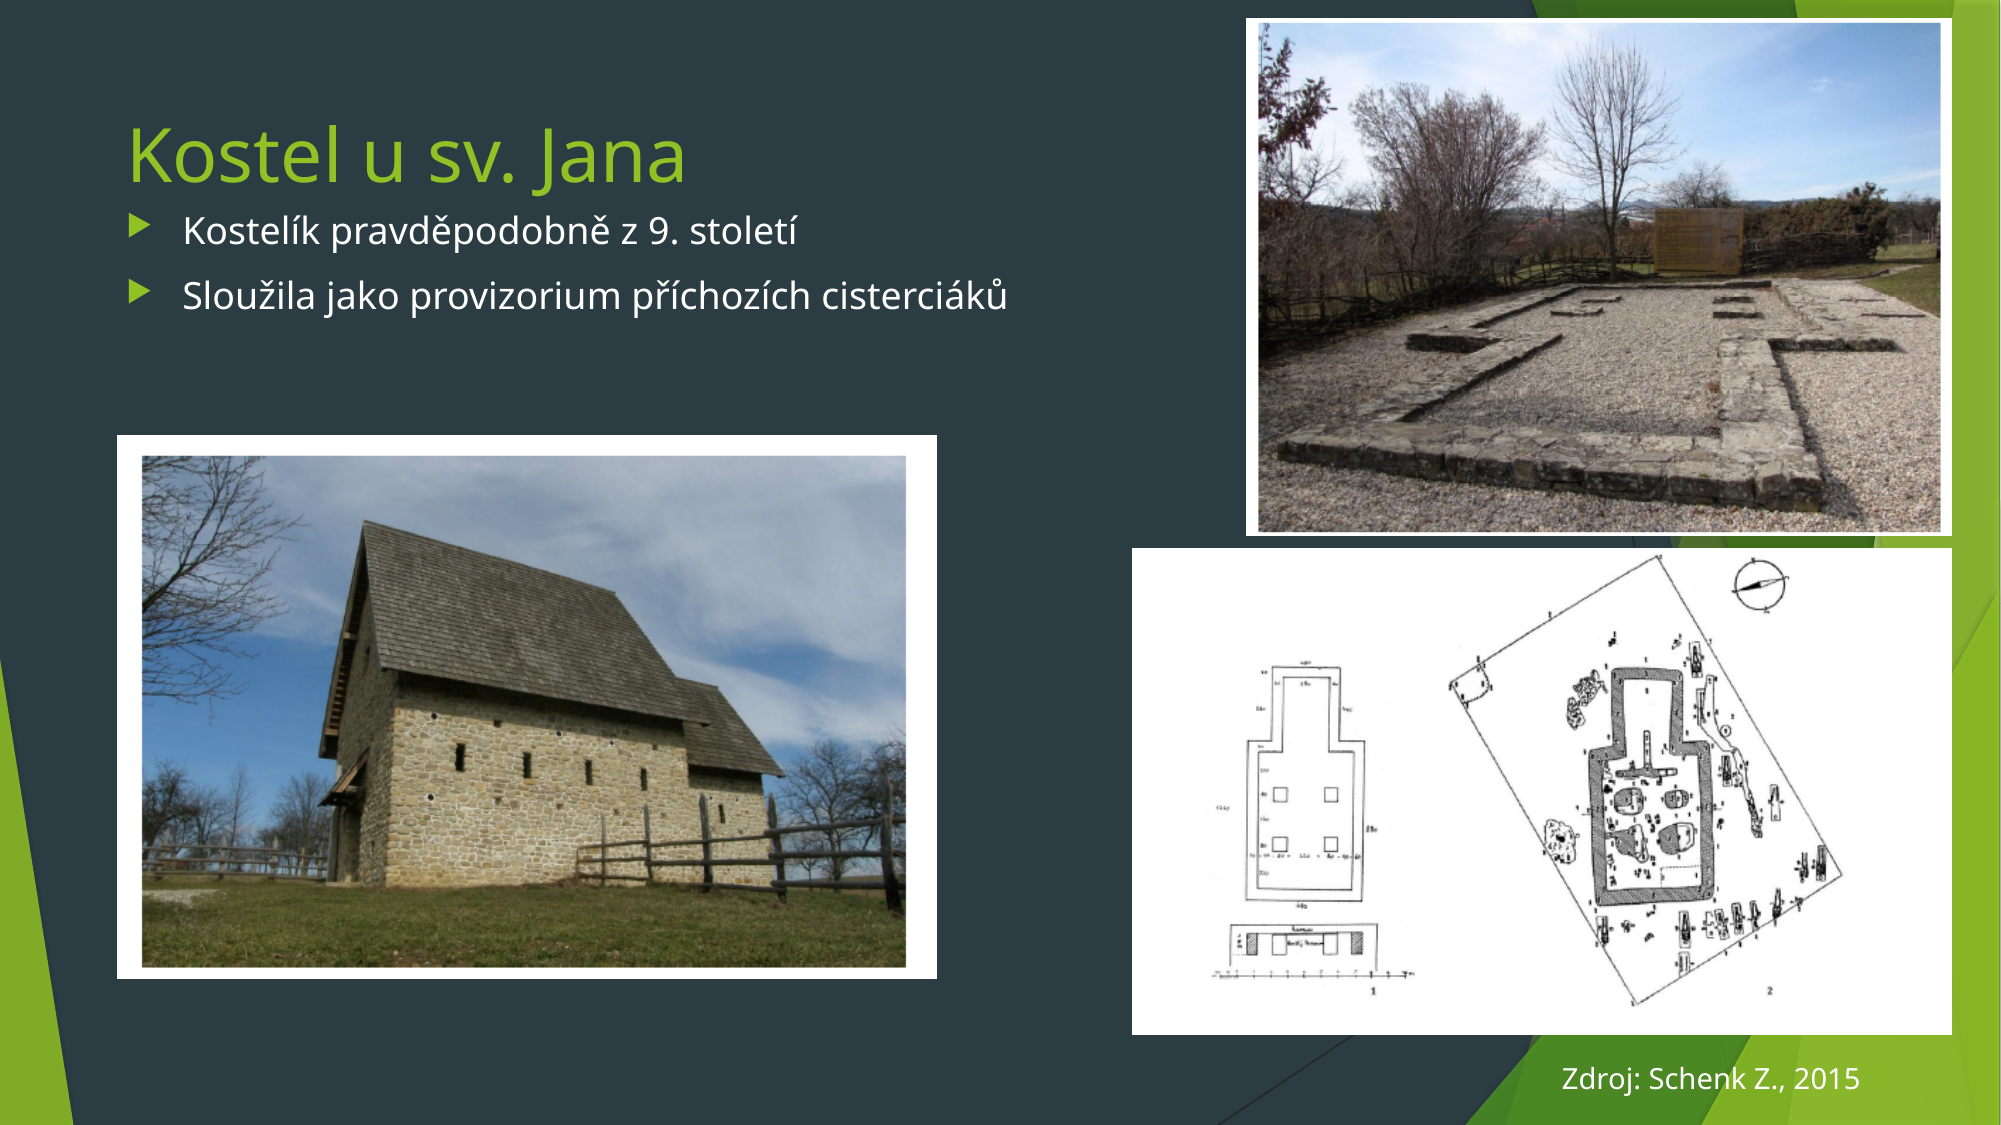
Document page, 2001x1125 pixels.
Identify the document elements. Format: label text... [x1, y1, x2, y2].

picture [116, 434, 937, 979]
picture [1245, 17, 1952, 537]
title Kostel u sv. Jana [111, 99, 1240, 199]
picture [1131, 548, 1952, 1035]
list Kostelík pravděpodobně z 9. století Sloužila jako provizorium příchozích cisterciáků [111, 199, 1244, 836]
text_box Zdroj: Schenk Z., 2015 [1547, 1053, 2000, 1104]
